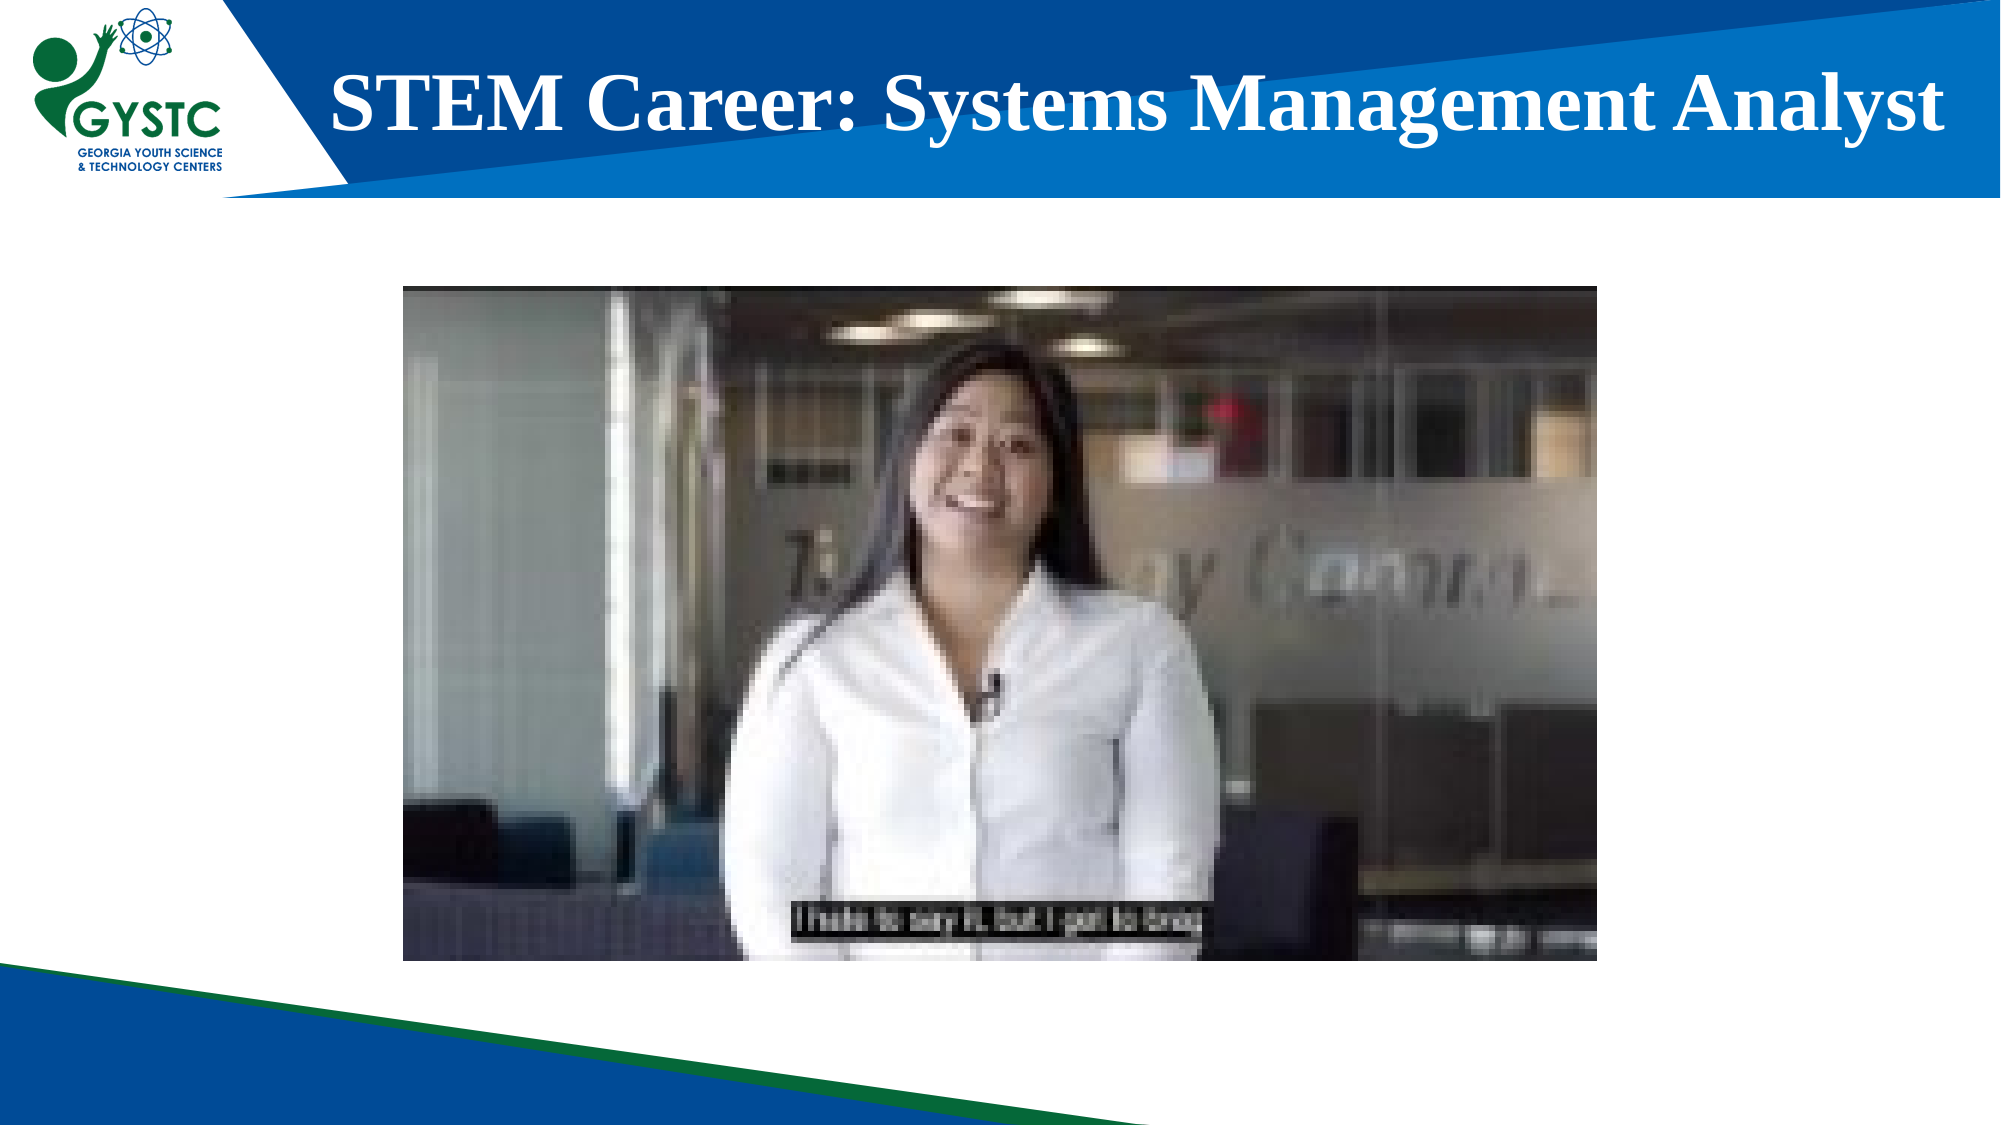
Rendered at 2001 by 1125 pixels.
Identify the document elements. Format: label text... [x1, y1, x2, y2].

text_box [402, 285, 1598, 961]
picture [0, 0, 2001, 1125]
text_box STEM Career: Systems Management Analyst [291, 39, 1985, 155]
